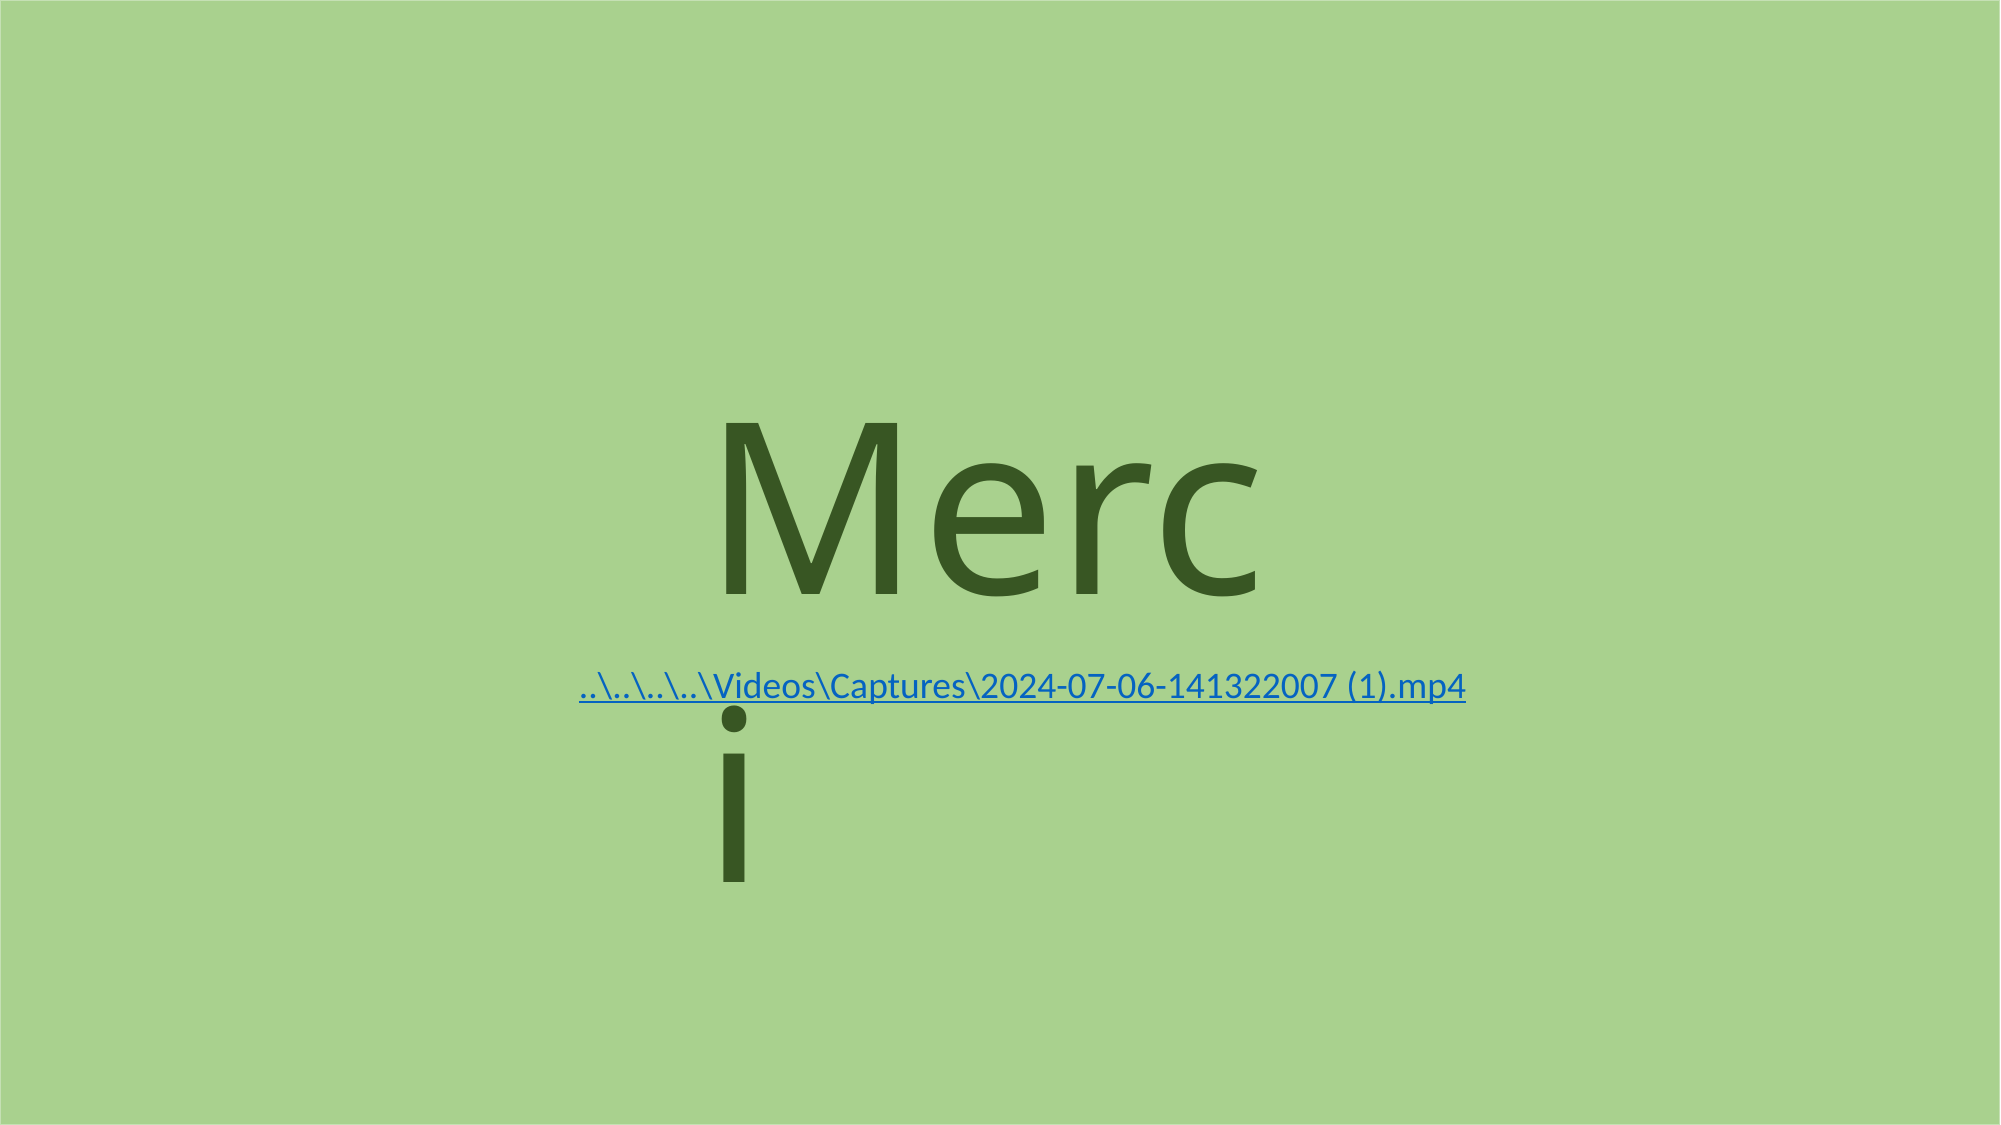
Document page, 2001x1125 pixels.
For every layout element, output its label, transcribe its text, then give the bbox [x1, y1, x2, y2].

text_box ..\..\..\..\Videos\Captures\2024-07-06-141322007 (1).mp4 [1311, 653, 1550, 714]
text_box Merci [689, 347, 1311, 938]
text_box [0, 0, 2000, 1125]
text_box ..\..\..\..\Videos\Captures\2024-07-06-141322007 (1).mp4 [564, 653, 689, 714]
